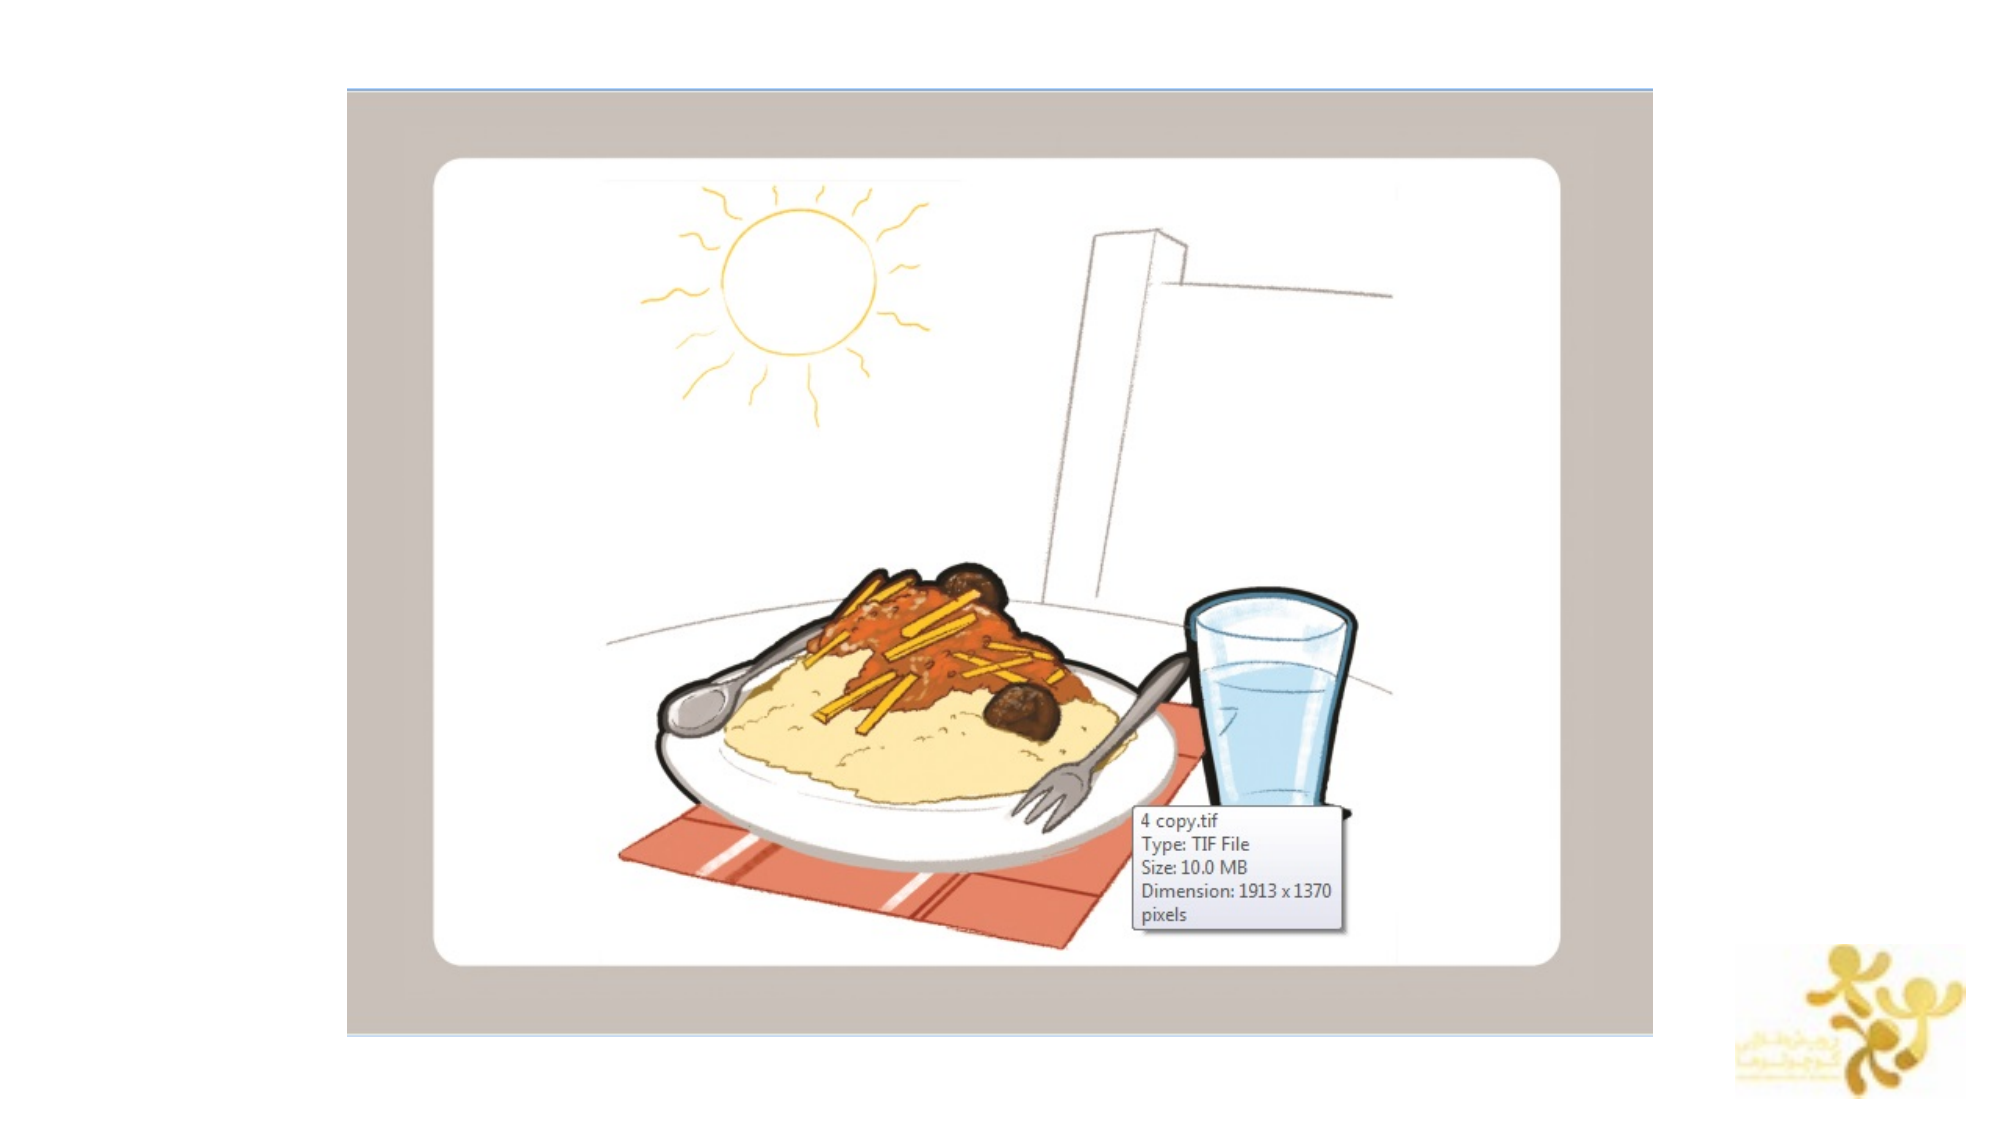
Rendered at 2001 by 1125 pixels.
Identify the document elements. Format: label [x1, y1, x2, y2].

picture [347, 88, 1653, 1037]
picture [1735, 944, 1966, 1099]
